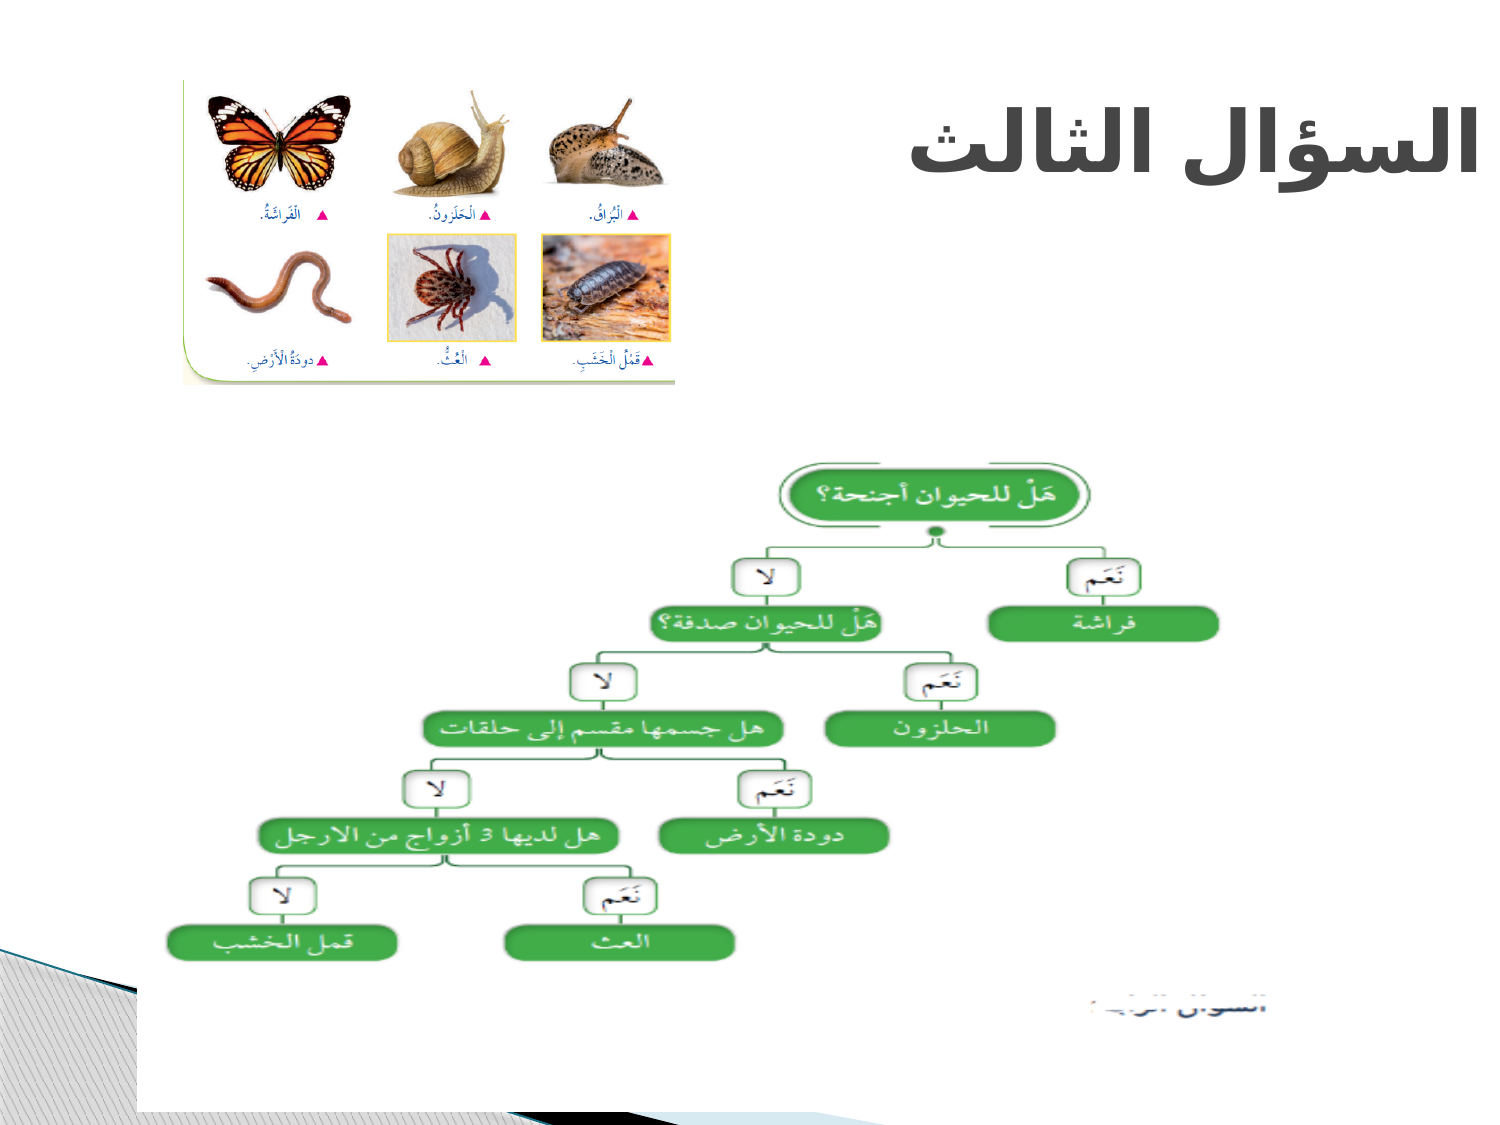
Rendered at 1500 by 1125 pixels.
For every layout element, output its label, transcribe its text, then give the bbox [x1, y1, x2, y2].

picture [137, 449, 1363, 1112]
title السؤال الثالث [225, 45, 1500, 233]
picture [183, 79, 676, 386]
